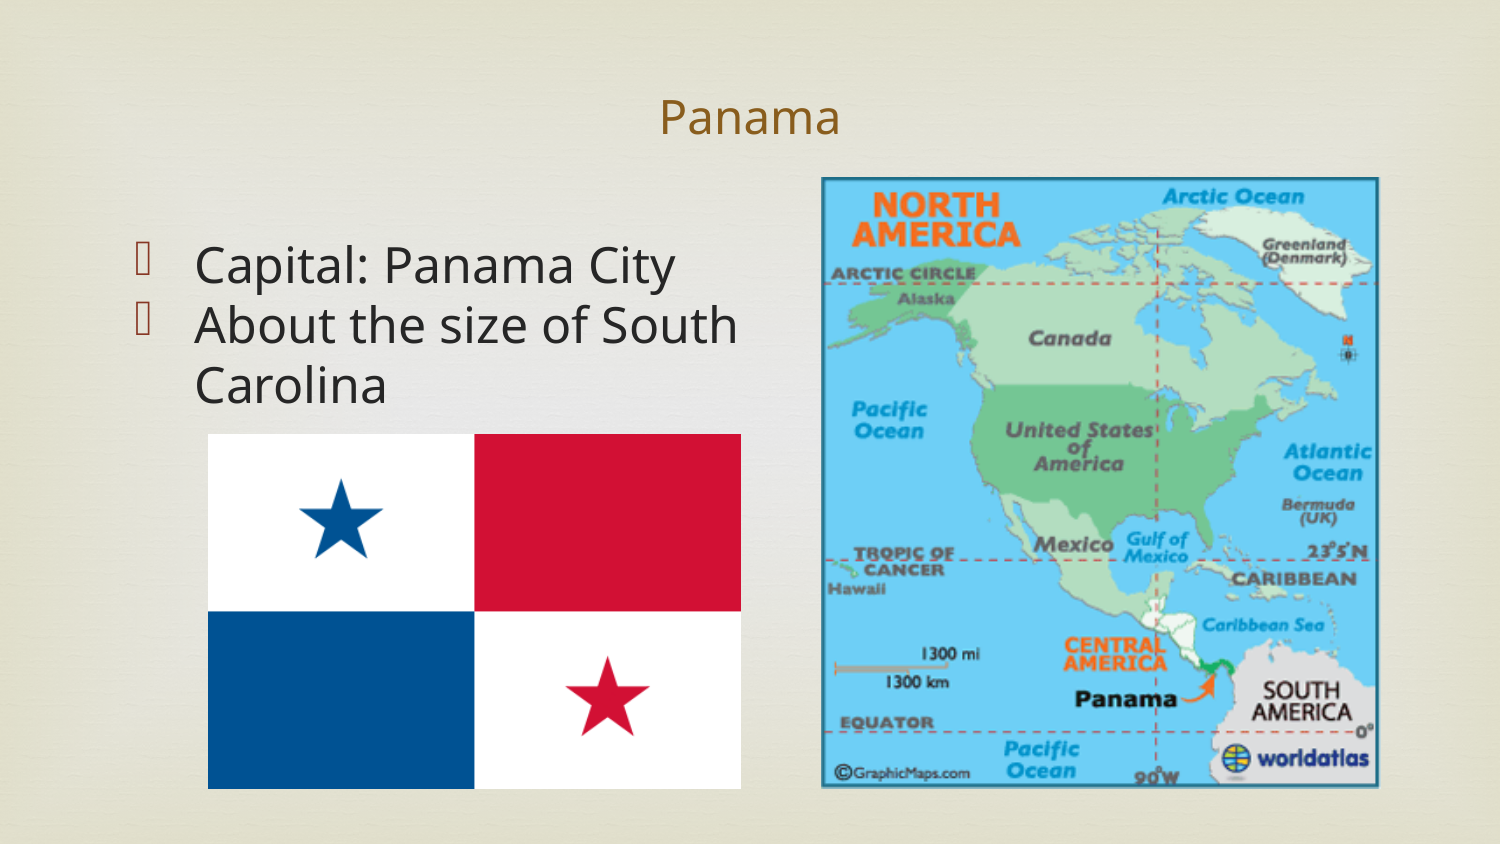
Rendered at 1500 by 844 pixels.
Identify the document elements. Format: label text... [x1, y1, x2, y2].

picture [207, 433, 741, 790]
picture [821, 176, 1382, 790]
title Panama [119, 72, 1381, 160]
list Capital: Panama City About the size of South Carolina [119, 218, 814, 712]
